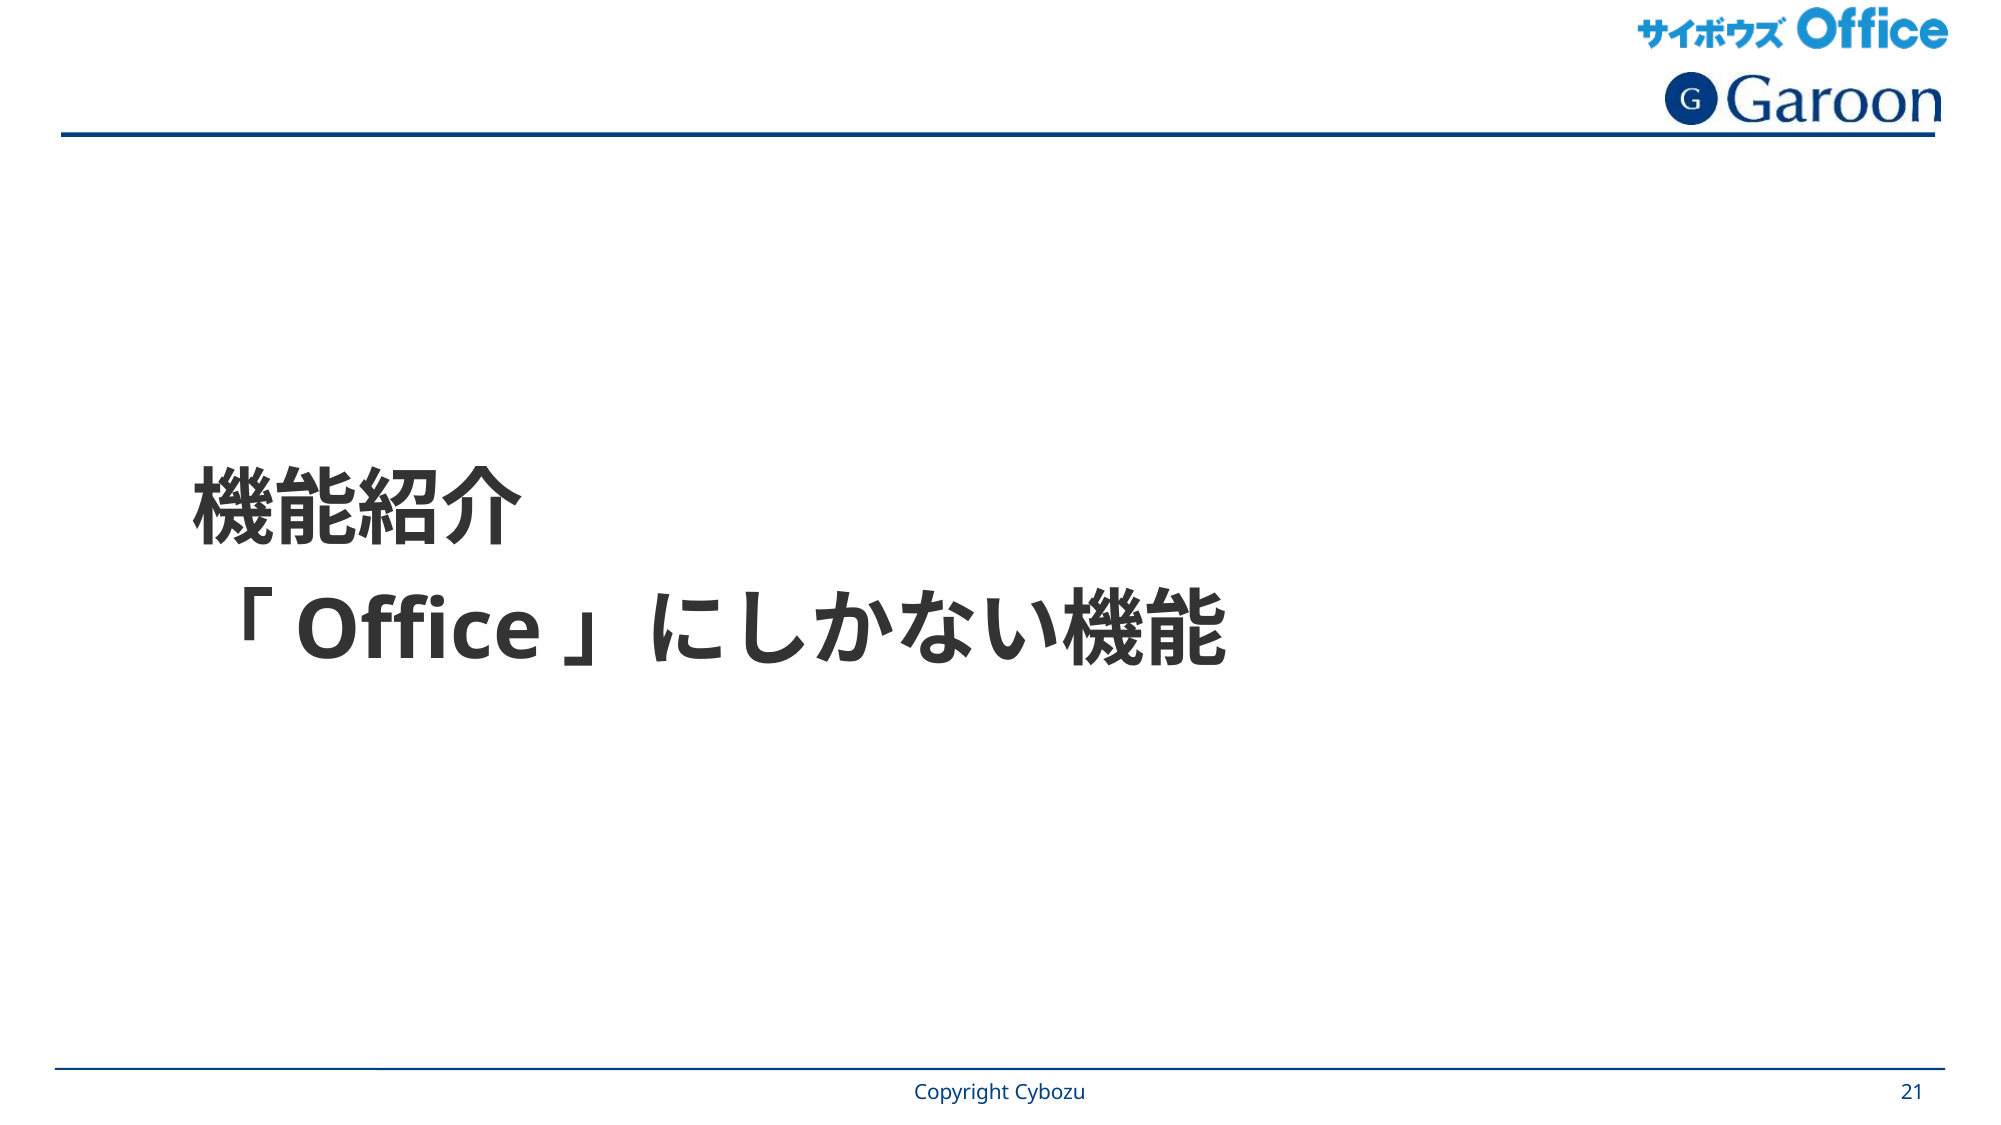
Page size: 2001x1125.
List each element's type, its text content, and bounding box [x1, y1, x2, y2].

title 「Office」にしかない機能 [176, 568, 1462, 771]
footer Copyright Cybozu [683, 1070, 1317, 1104]
slide_number 21 [1472, 1070, 1940, 1104]
picture [1665, 72, 1941, 125]
picture [1630, 0, 1956, 57]
text_box 機能紹介 [176, 416, 1433, 543]
